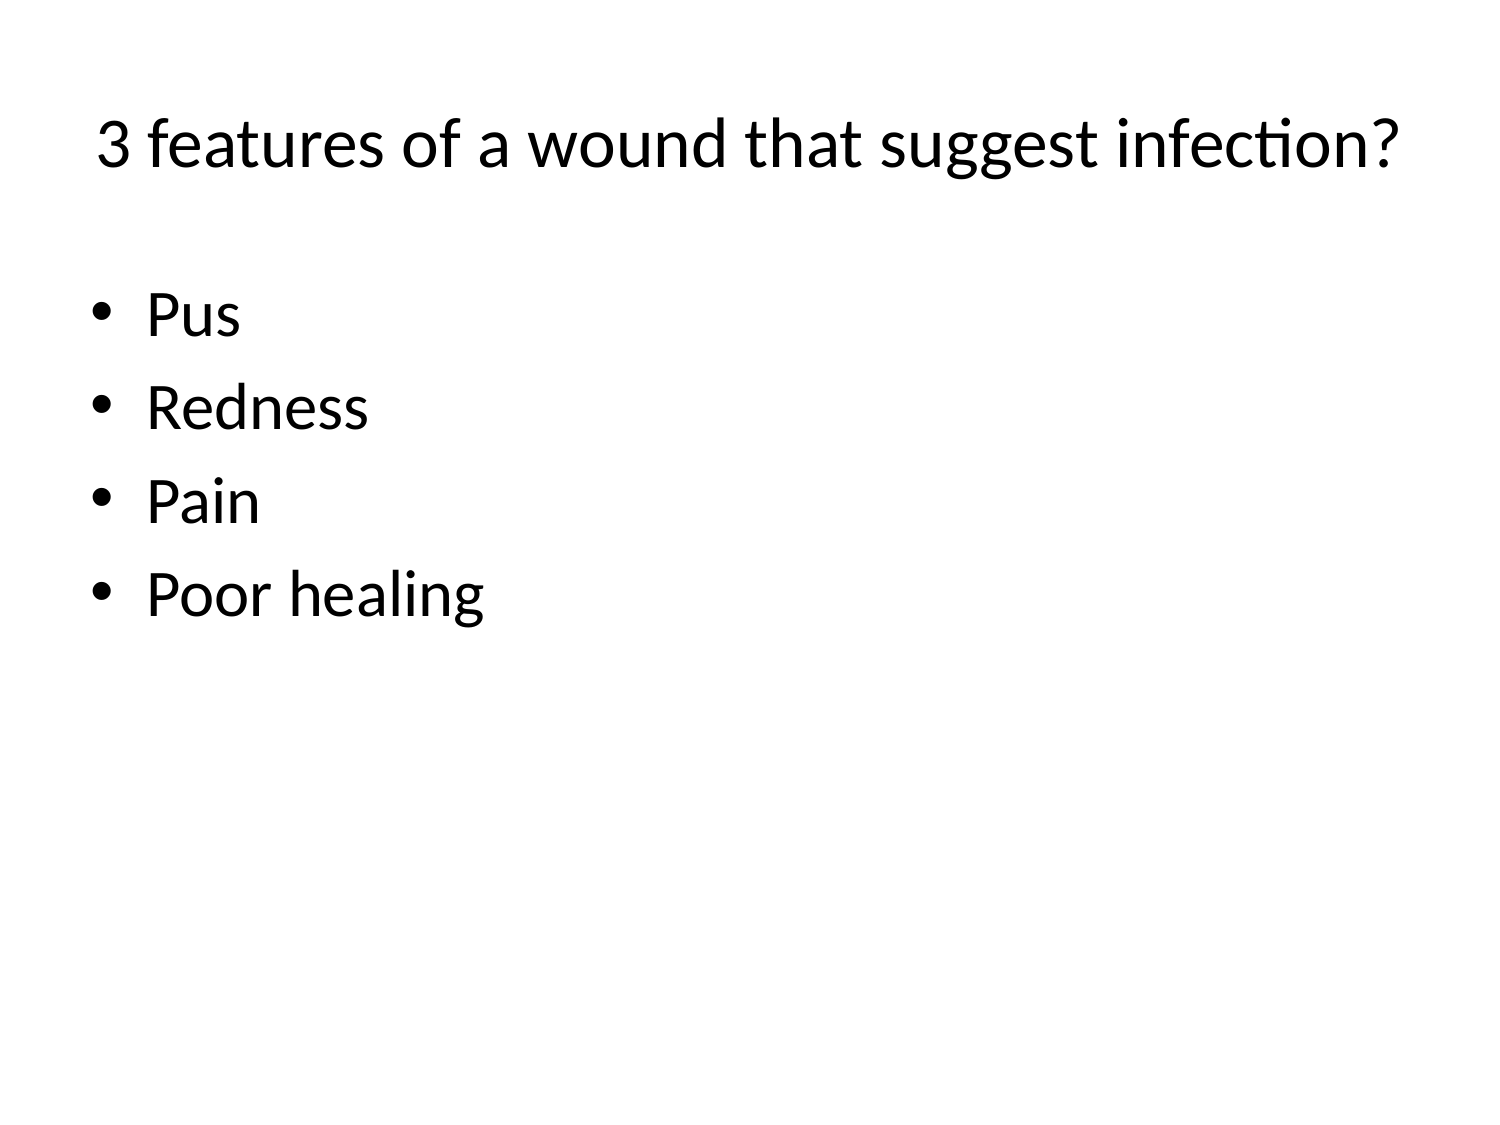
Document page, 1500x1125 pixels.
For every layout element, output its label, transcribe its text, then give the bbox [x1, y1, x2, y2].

title 3 features of a wound that suggest infection? [75, 45, 1425, 233]
list Pus Redness Pain Poor healing [75, 262, 1425, 1005]
